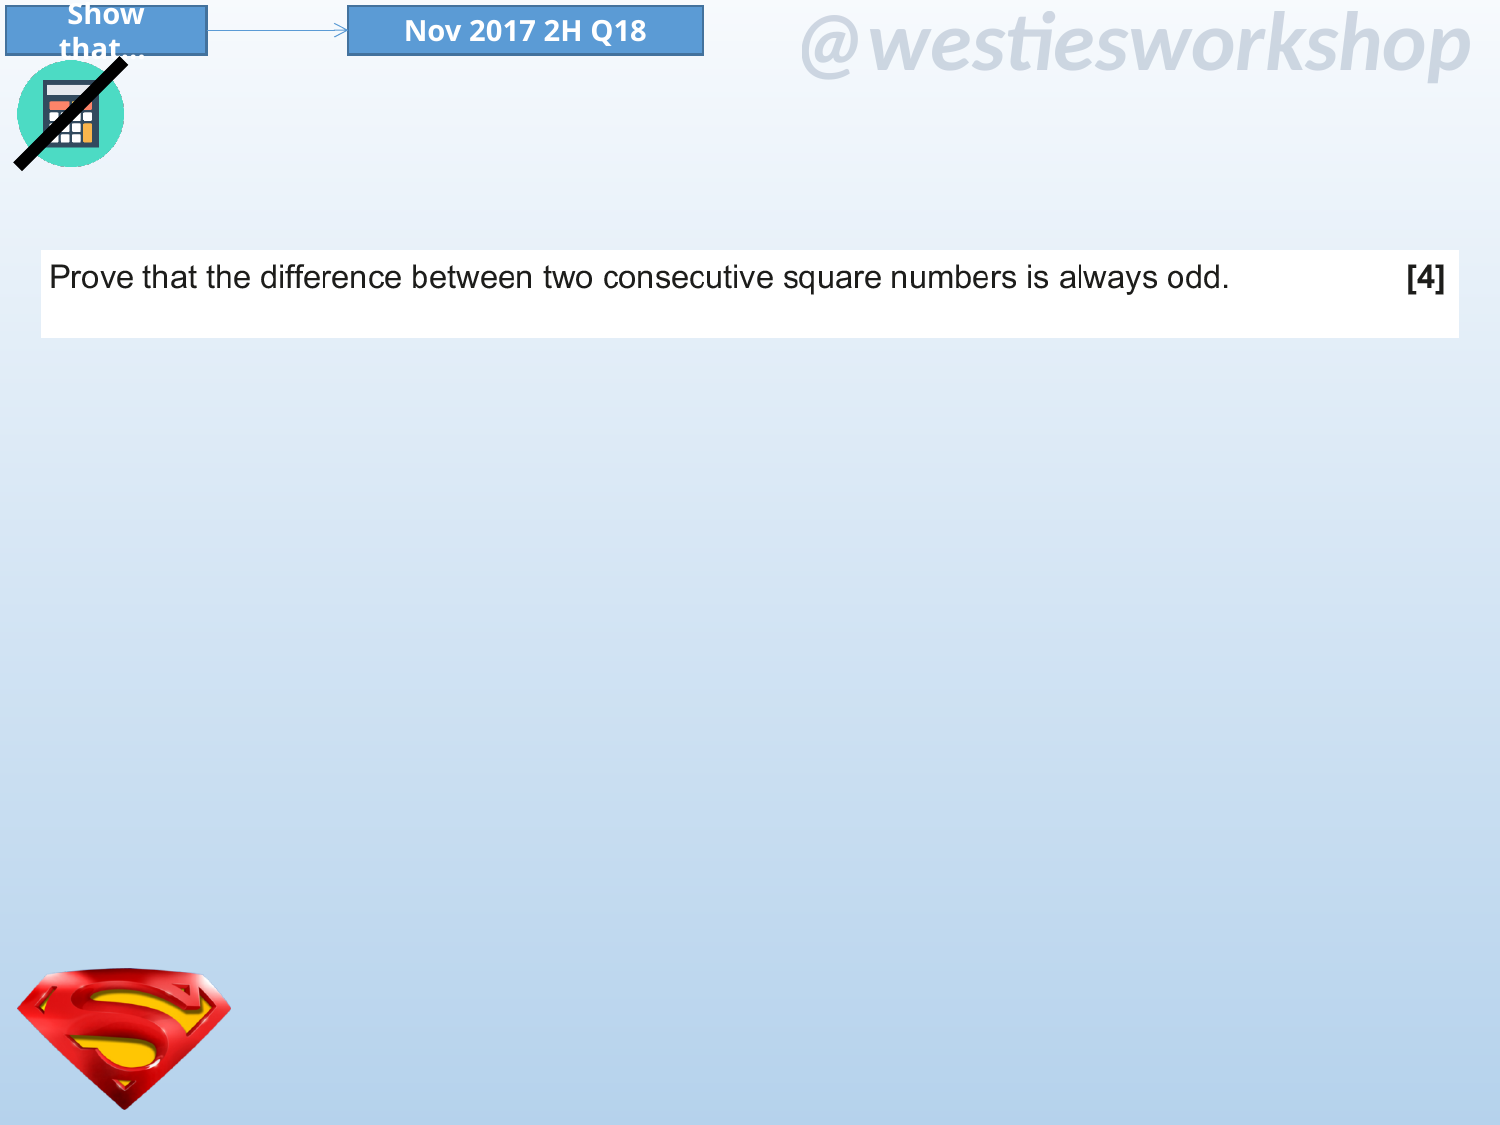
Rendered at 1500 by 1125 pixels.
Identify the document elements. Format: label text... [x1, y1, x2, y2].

text_box Nov 2017 2H Q18 [347, 5, 704, 56]
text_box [17, 60, 124, 167]
picture [17, 968, 231, 1110]
picture [41, 250, 1459, 339]
text_box Show that… [5, 5, 208, 56]
